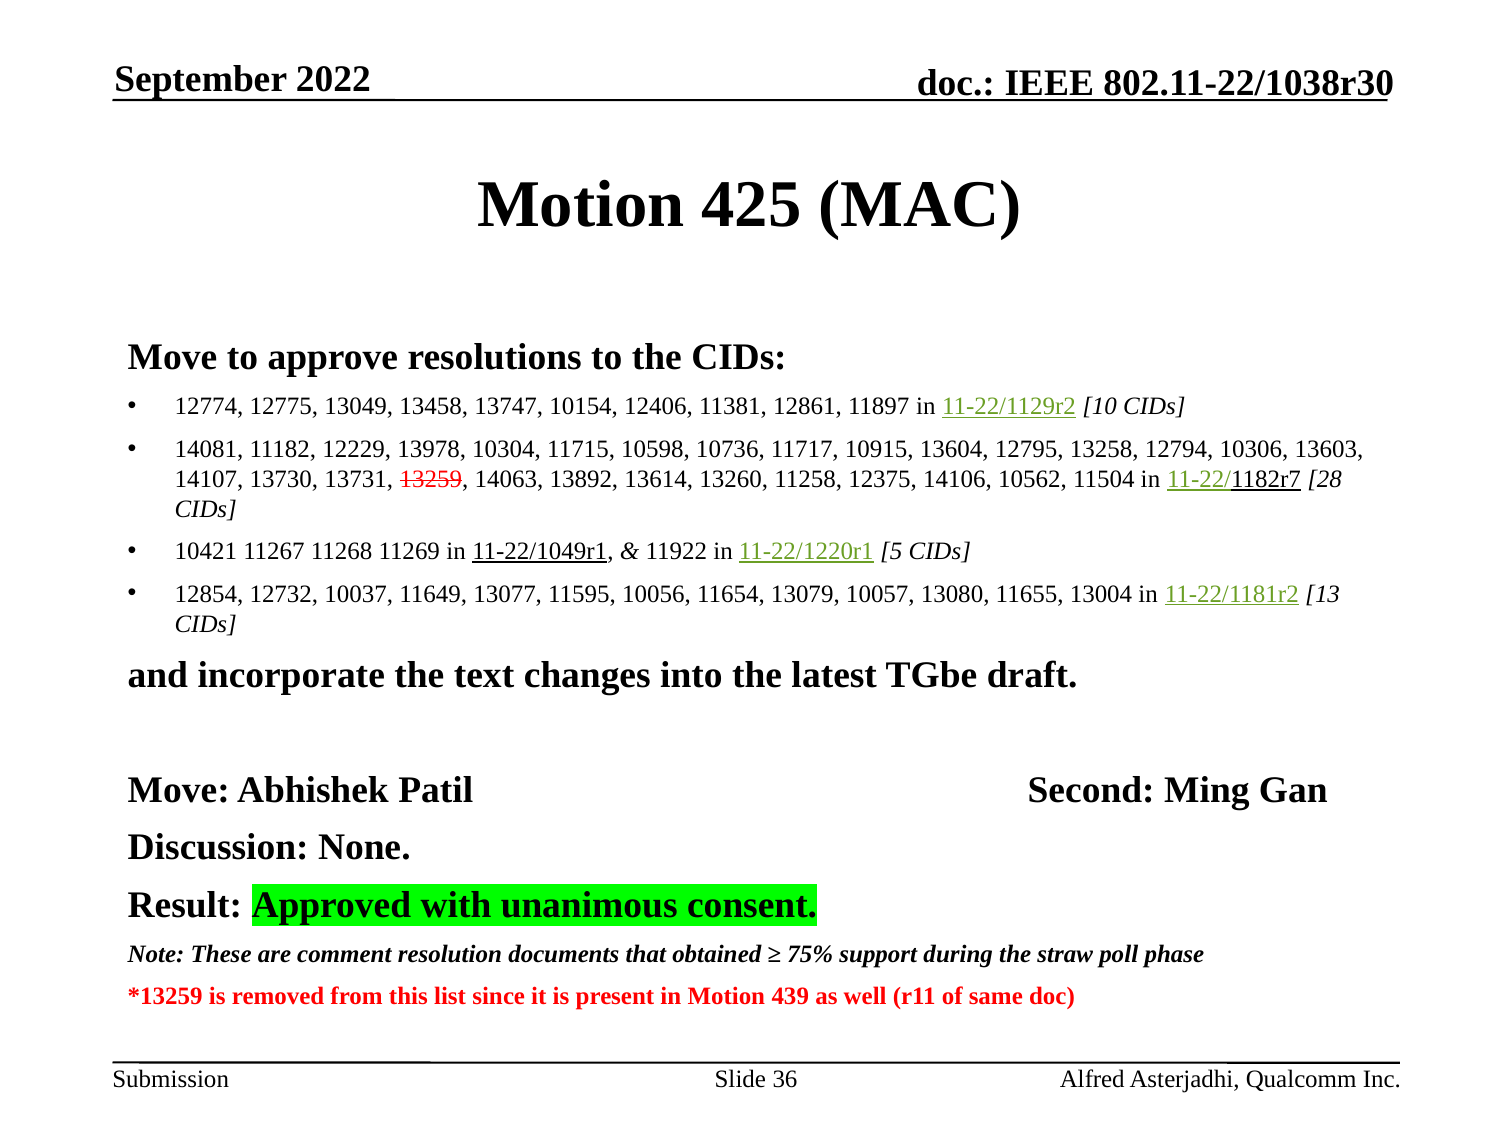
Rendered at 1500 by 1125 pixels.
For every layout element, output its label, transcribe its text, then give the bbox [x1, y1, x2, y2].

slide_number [114, 54, 423, 100]
title Motion 425 (MAC) [112, 112, 1388, 288]
footer Alfred Asterjadhi, Qualcomm Inc. [878, 1061, 1402, 1093]
list Move to approve resolutions to the CIDs: 12774, 12775, 13049, 13458, 13747, 10154, 12406, 11381, 12861, 11897 in 11-22/1129r2 [10 CIDs] 14081, 11182, 12229, 13978, 10304, 11715, 10598, 10736, 11717, 10915, 13604, 12795, 13258, 12794, 10306, 13603, 14107, 13730, 13731, 13259, 14063, 13892, 13614, 13260, 11258, 12375, 14106, 10562, 11504 in 11-22/1182r7 [28 CIDs] 10421 11267 11268 11269 in 11-22/1049r1, & 11922 in 11-22/1220r1 [5 CIDs] 12854, 12732, 10037, 11649, 13077, 11595, 10056, 11654, 13079, 10057, 13080, 11655, 13004 in 11-22/1181r2 [13 CIDs] and incorporate the text changes into the latest TGbe draft. Move: Abhishek Patil Second: Ming Gan Discussion: None. Result: Approved with unanimous consent. Note: These are comment resolution documents that obtained ≥ 75% support during the straw poll phase *13259 is removed from this list since it is present in Motion 439 as well (r11 of same doc) [112, 324, 1388, 1063]
slide_number Slide 36 [712, 1061, 800, 1123]
